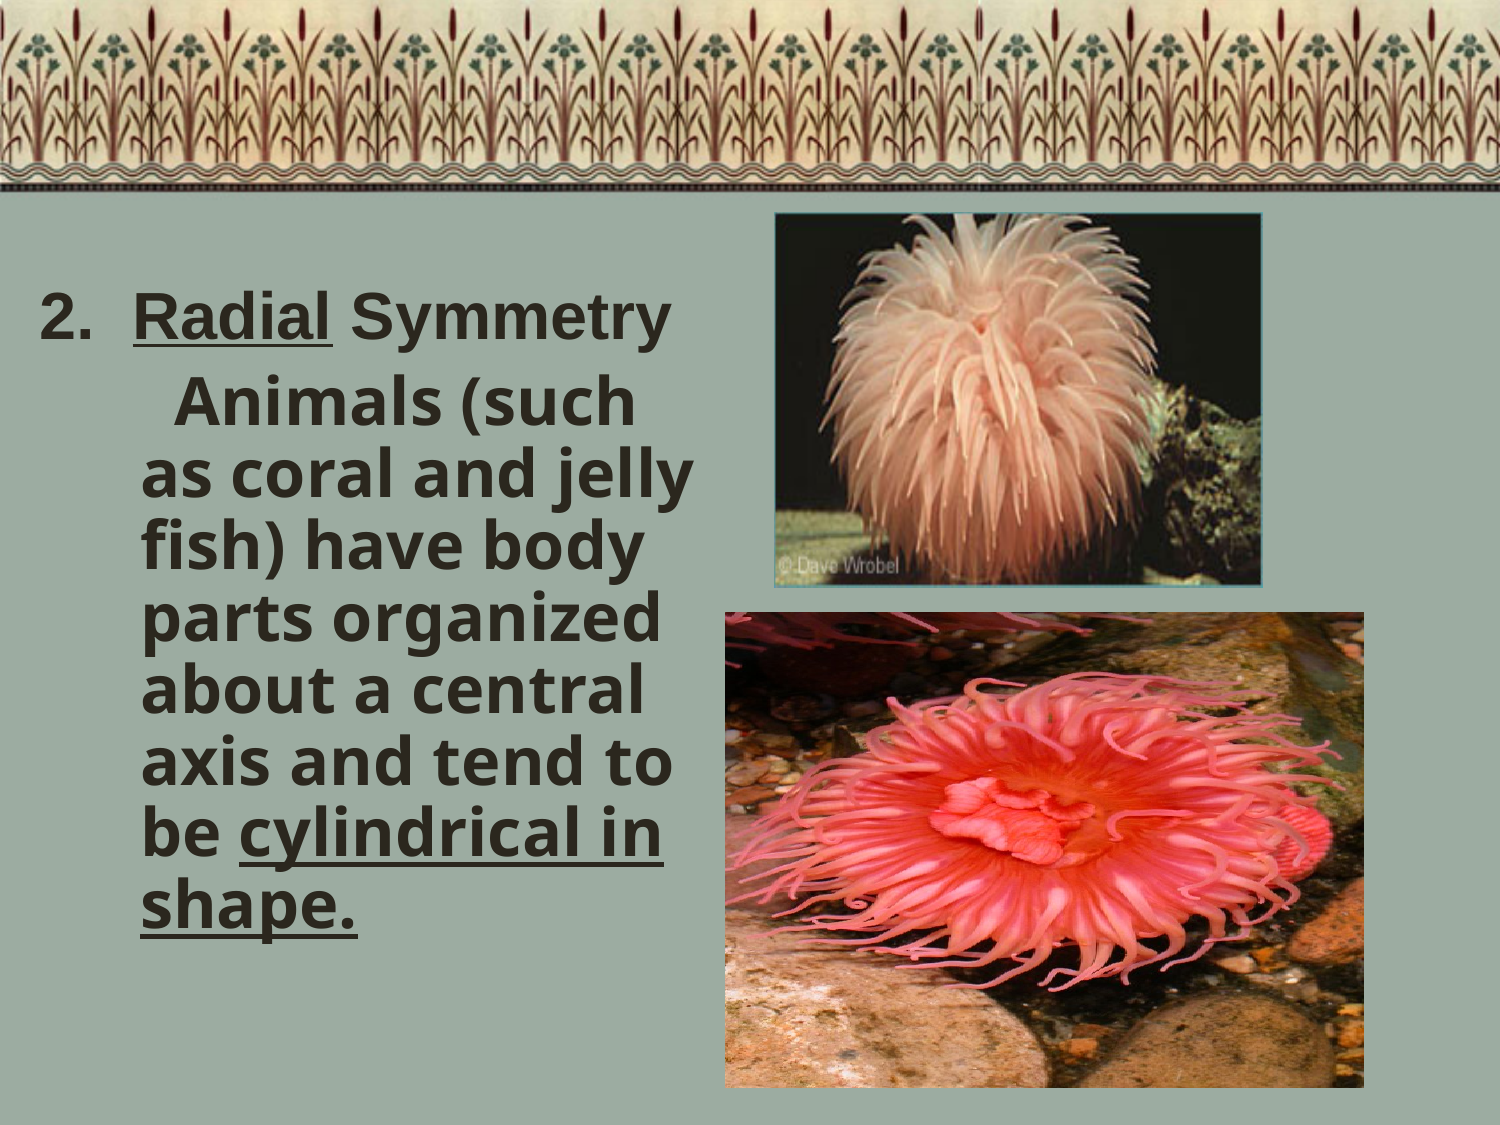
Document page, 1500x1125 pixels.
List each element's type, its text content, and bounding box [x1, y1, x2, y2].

picture [0, 0, 1500, 1125]
list 2. Radial Symmetry Animals (such as coral and jelly fish) have body parts organized about a central axis and tend to be cylindrical in shape. [24, 275, 725, 1025]
